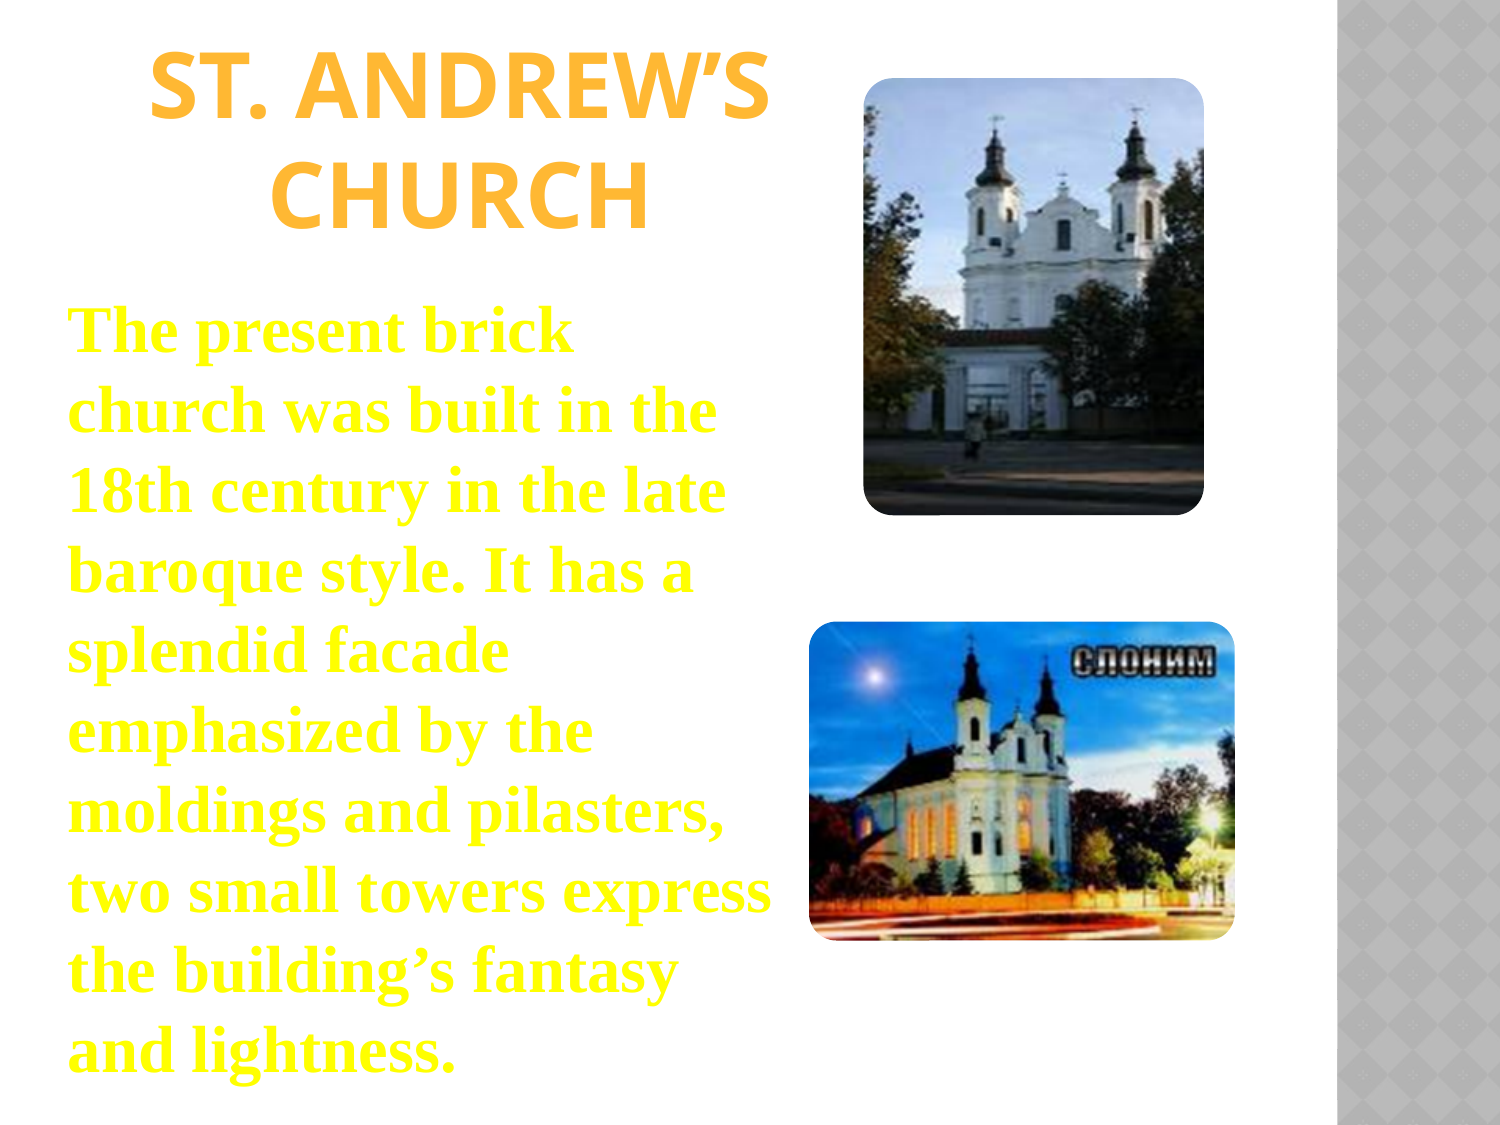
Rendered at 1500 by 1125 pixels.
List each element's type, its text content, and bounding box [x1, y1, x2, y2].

text_box St. Andrew’s church [29, 19, 892, 254]
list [863, 77, 1205, 516]
picture [808, 621, 1236, 941]
text_box The present brick church was built in the 18th century in the late baroque style. It has a splendid facade emphasized by the moldings and pilasters, two small towers express the building’s fantasy and lightness. [53, 278, 798, 1125]
